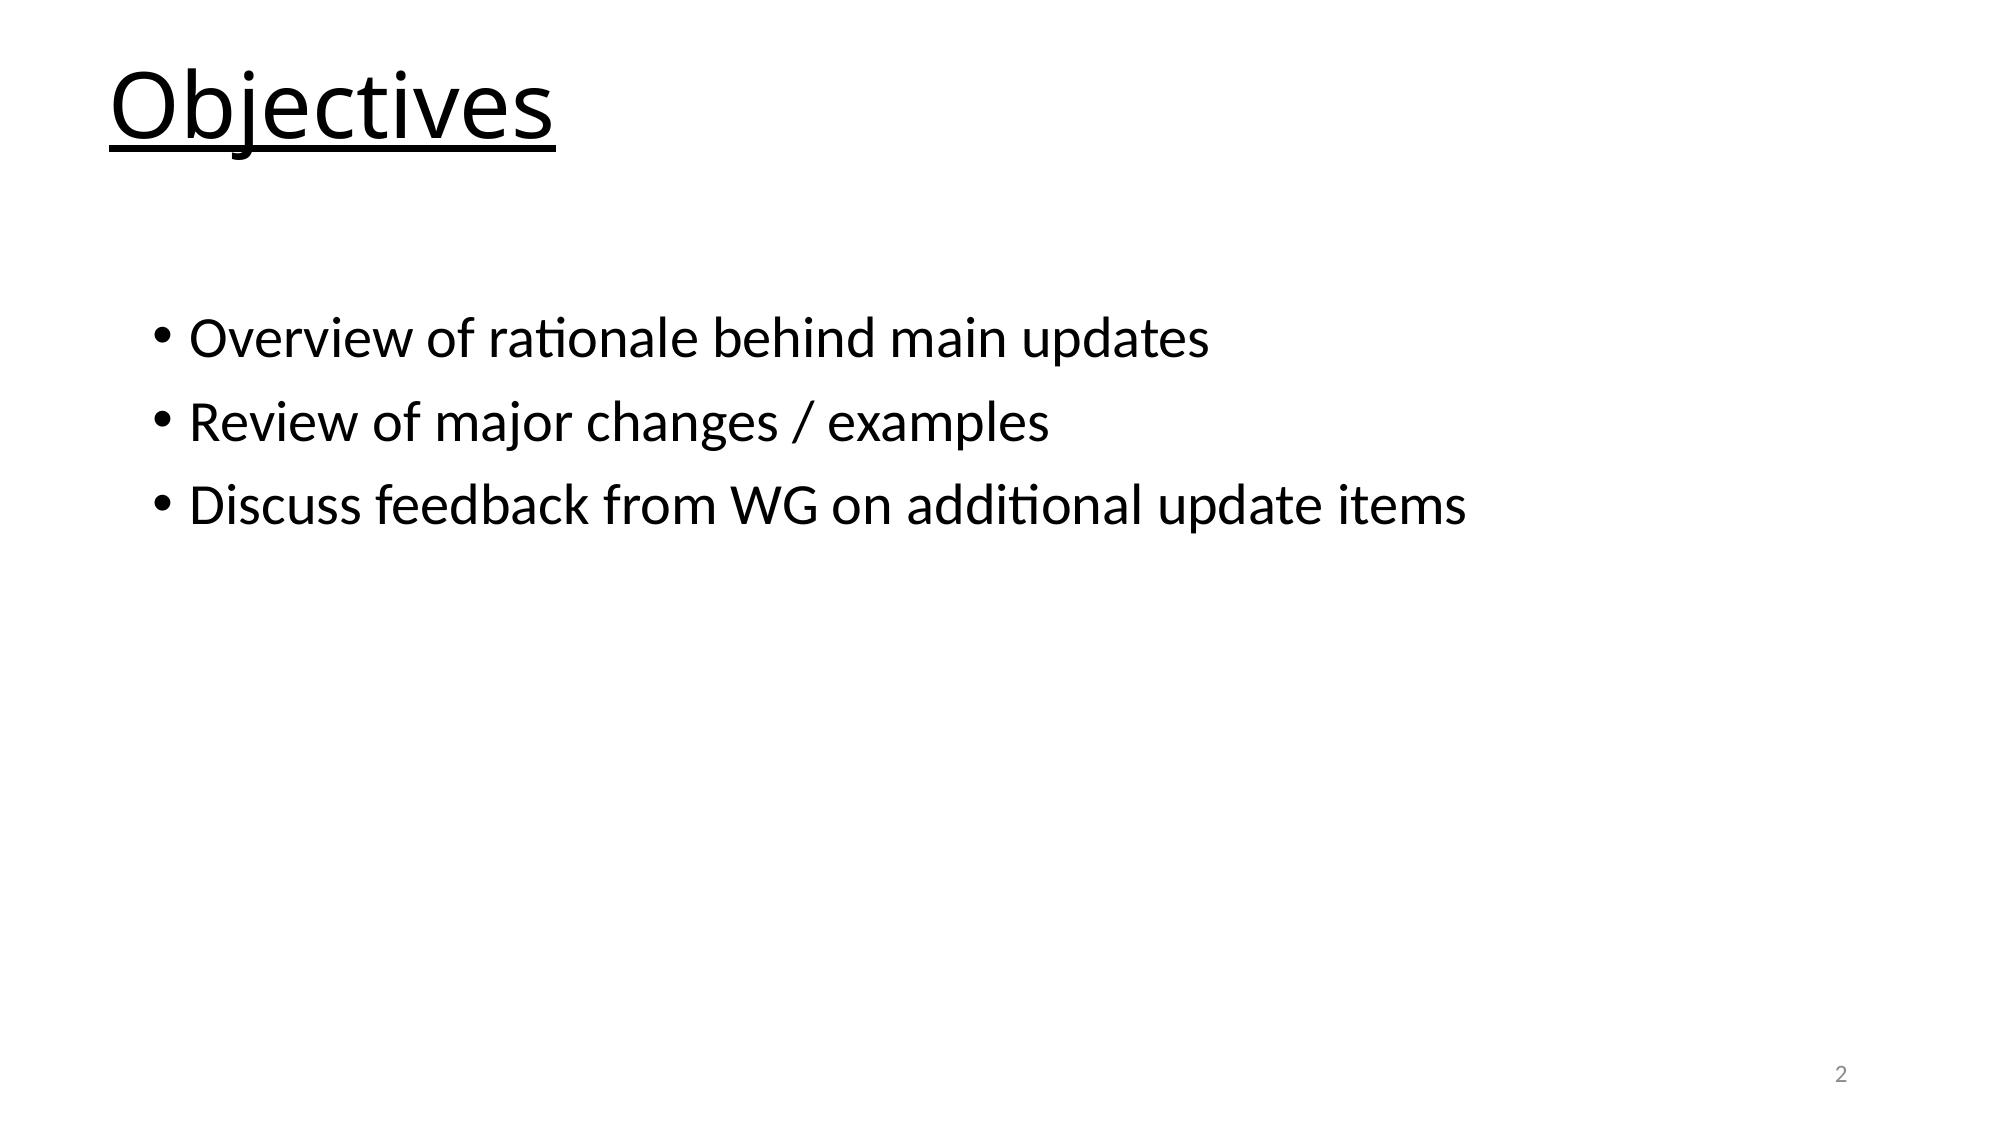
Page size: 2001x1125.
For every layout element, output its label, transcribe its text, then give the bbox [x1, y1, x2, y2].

list Overview of rationale behind main updates Review of major changes / examples Discuss feedback from WG on additional update items [137, 299, 1863, 1014]
slide_number 2 [1412, 1042, 1863, 1103]
title Objectives [93, 0, 1819, 218]
